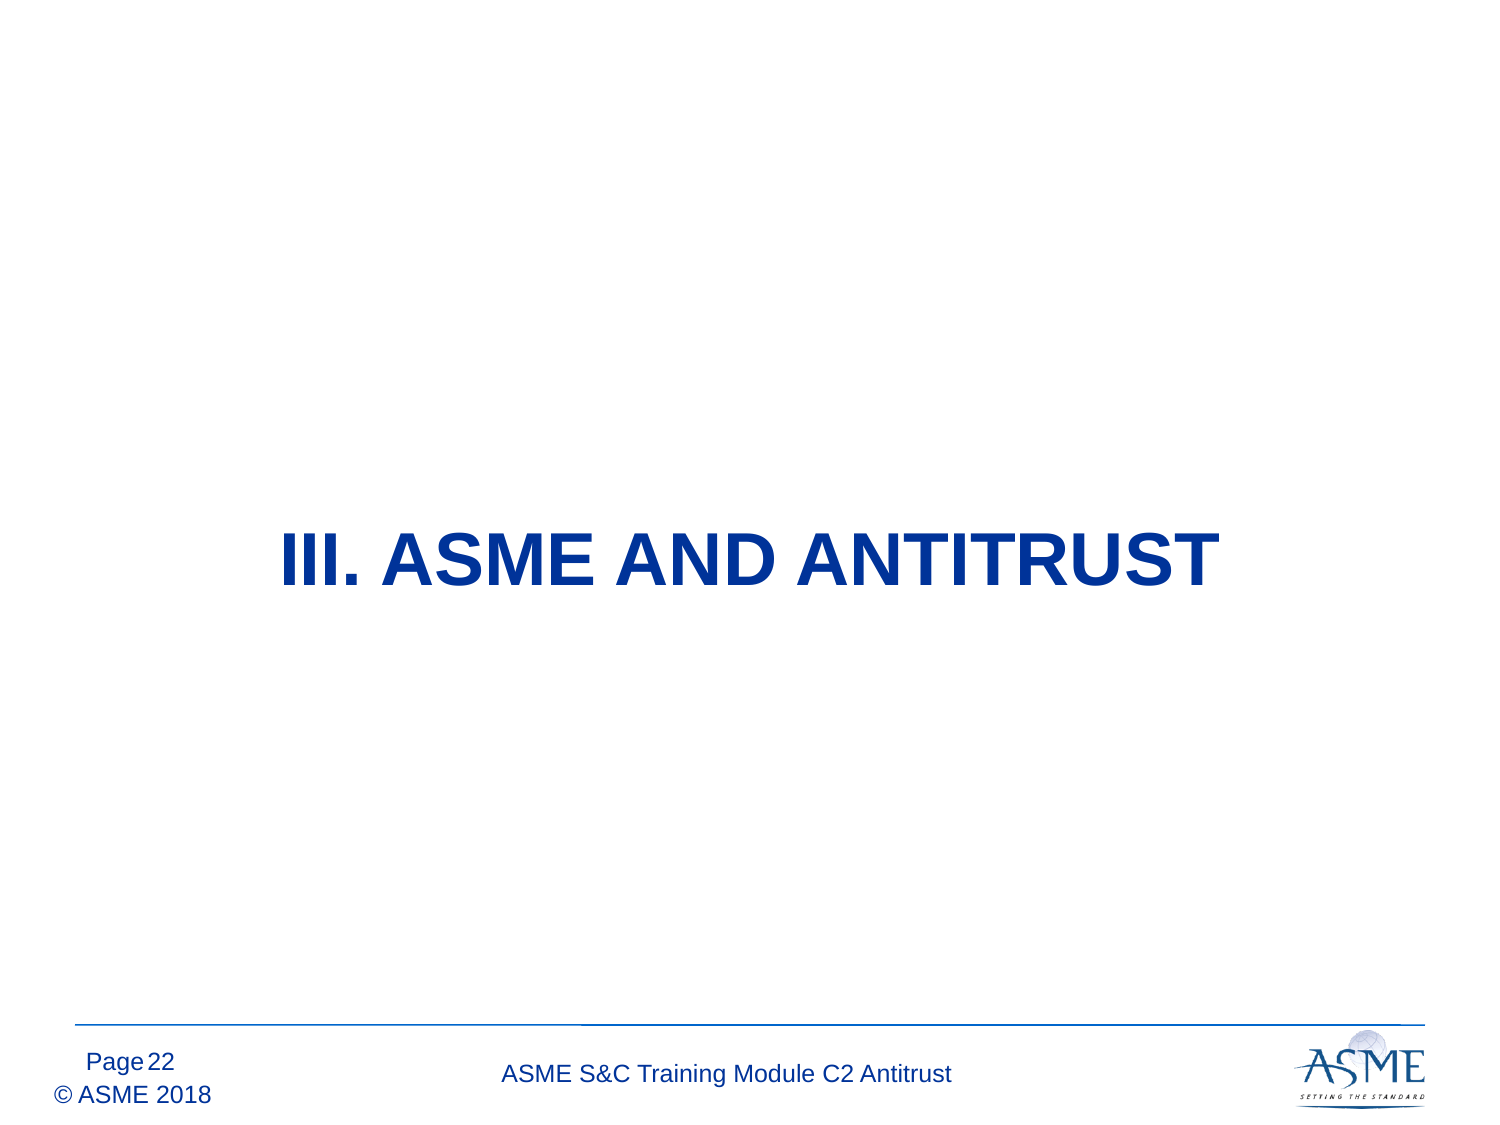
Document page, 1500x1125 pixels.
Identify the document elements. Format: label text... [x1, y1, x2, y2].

footer ASME S&C Training Module C2 Antitrust [230, 1050, 1231, 1089]
title III. ASME AND ANTITRUST [150, 510, 1350, 585]
picture [1294, 1030, 1425, 1109]
slide_number 21 [132, 1037, 204, 1073]
